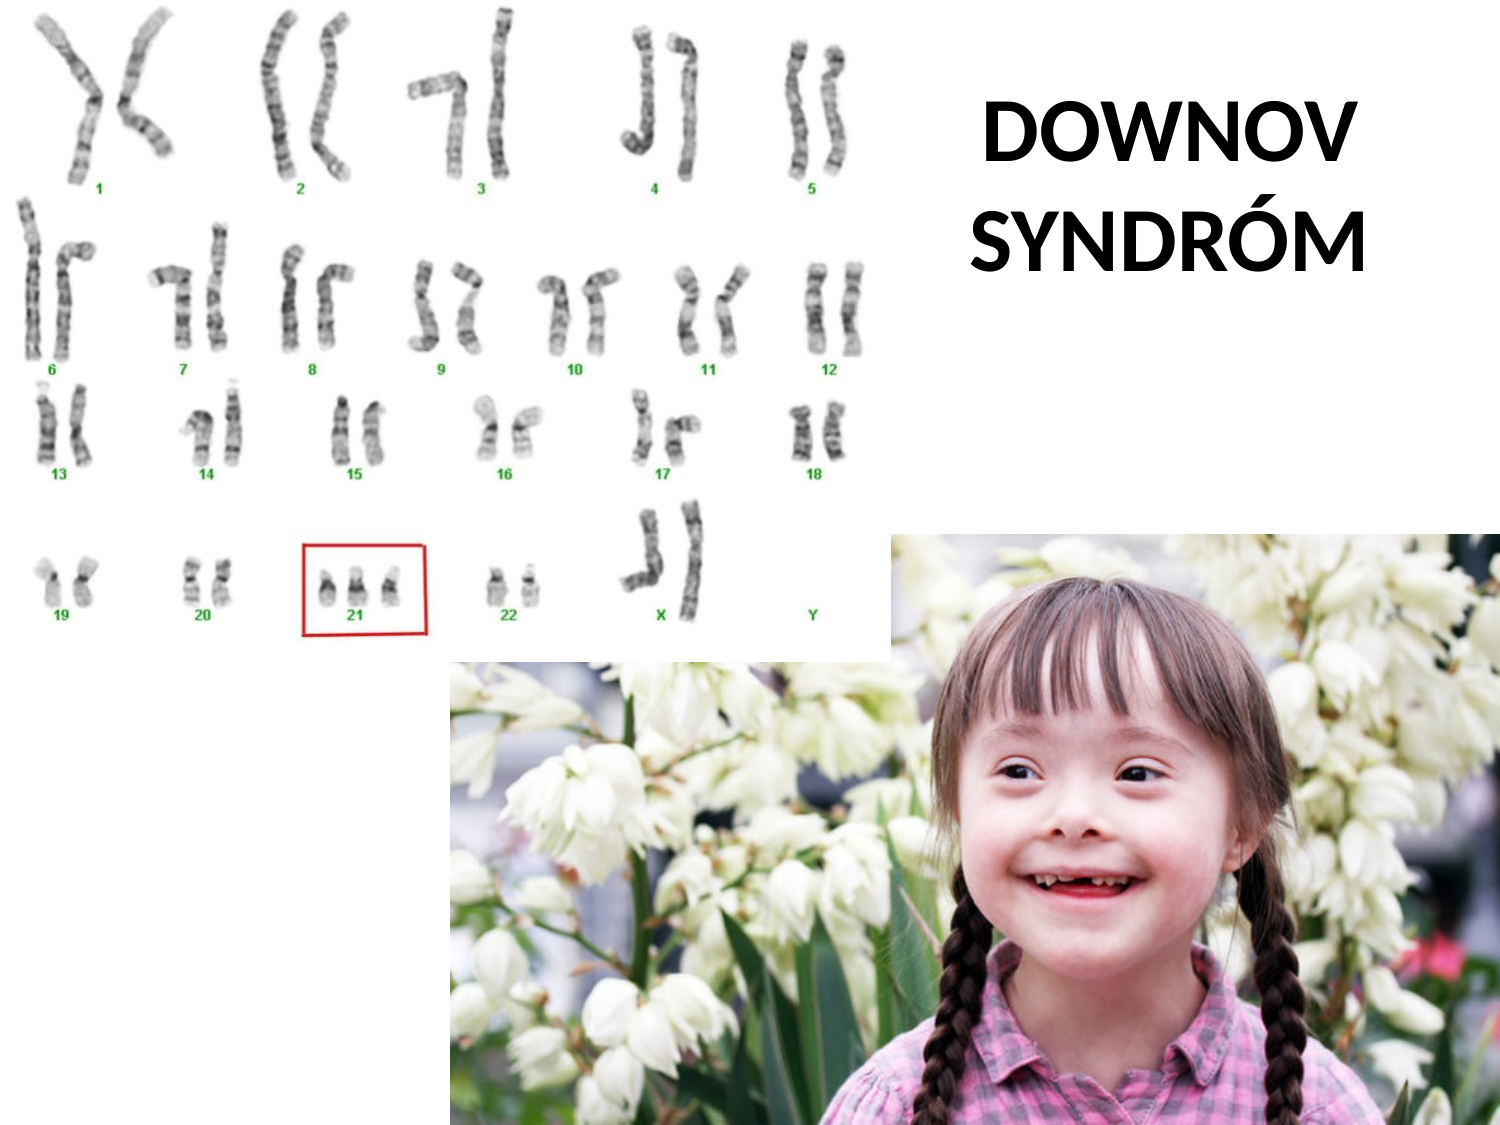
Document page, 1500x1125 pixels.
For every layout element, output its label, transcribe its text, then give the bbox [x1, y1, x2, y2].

picture [0, 0, 1500, 1125]
title DOWNOV SYNDRÓM [915, 45, 1425, 315]
